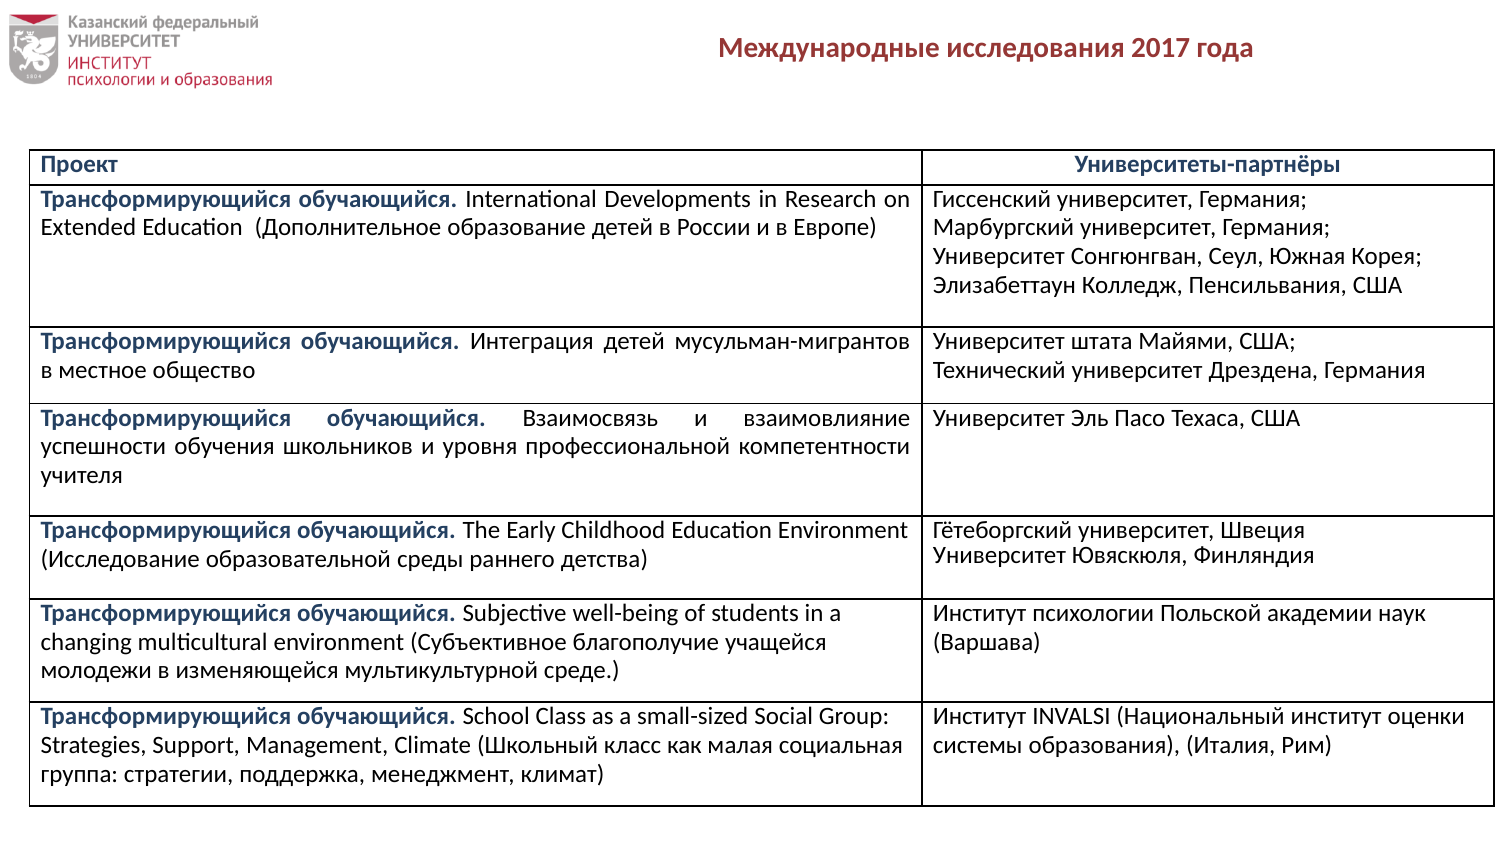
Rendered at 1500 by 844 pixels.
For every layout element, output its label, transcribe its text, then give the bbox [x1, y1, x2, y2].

table_cell Трансформирующийся обучающийся. International Developments in Research on Extended Education (Дополнительное образование детей в России и в Европе) [30, 186, 921, 326]
table_cell Трансформирующийся обучающийся. Взаимосвязь и взаимовлияние успешности обучения школьников и уровня профессиональной компетентности учителя [30, 404, 921, 515]
table_cell Трансформирующийся обучающийся. The Early Childhood Education Environment (Исследование образовательной среды раннего детства) [30, 517, 921, 598]
table_cell Институт психологии Польской академии наук (Варшава) [923, 600, 1493, 701]
text_box Международные исследования 2017 года [513, 21, 1459, 71]
table_cell Гётеборгский университет, Швеция Университет Ювяскюля, Финляндия [923, 517, 1493, 598]
table_cell Трансформирующийся обучающийся. School Class as a small-sized Social Group: Strategies, Support, Management, Climate (Школьный класс как малая социальная группа: стратегии, поддержка, менеджмент, климат) [30, 703, 921, 805]
table_cell Институт INVALSI (Национальный институт оценки системы образования), (Италия, Рим) [923, 703, 1493, 805]
table_cell Гиссенский университет, Германия; Марбургский университет, Германия; Университет Сонгюнгван, Сеул, Южная Корея; Элизабеттаун Колледж, Пенсильвания, США [923, 186, 1493, 326]
table_header Университеты-партнёры [923, 151, 1493, 184]
table_cell Трансформирующийся обучающийся. Интеграция детей мусульман-мигрантов в местное общество [30, 328, 921, 403]
table_cell Университет Эль Пасо Техаса, США [923, 404, 1493, 515]
table_cell Трансформирующийся обучающийся. Subjective well-being of students in a changing multicultural environment (Субъективное благополучие учащейся молодежи в изменяющейся мультикультурной среде.) [30, 600, 921, 701]
table_cell Университет штата Майями, США; Технический университет Дрездена, Германия [923, 328, 1493, 403]
table_header Проект [30, 151, 921, 184]
picture [5, 8, 278, 91]
